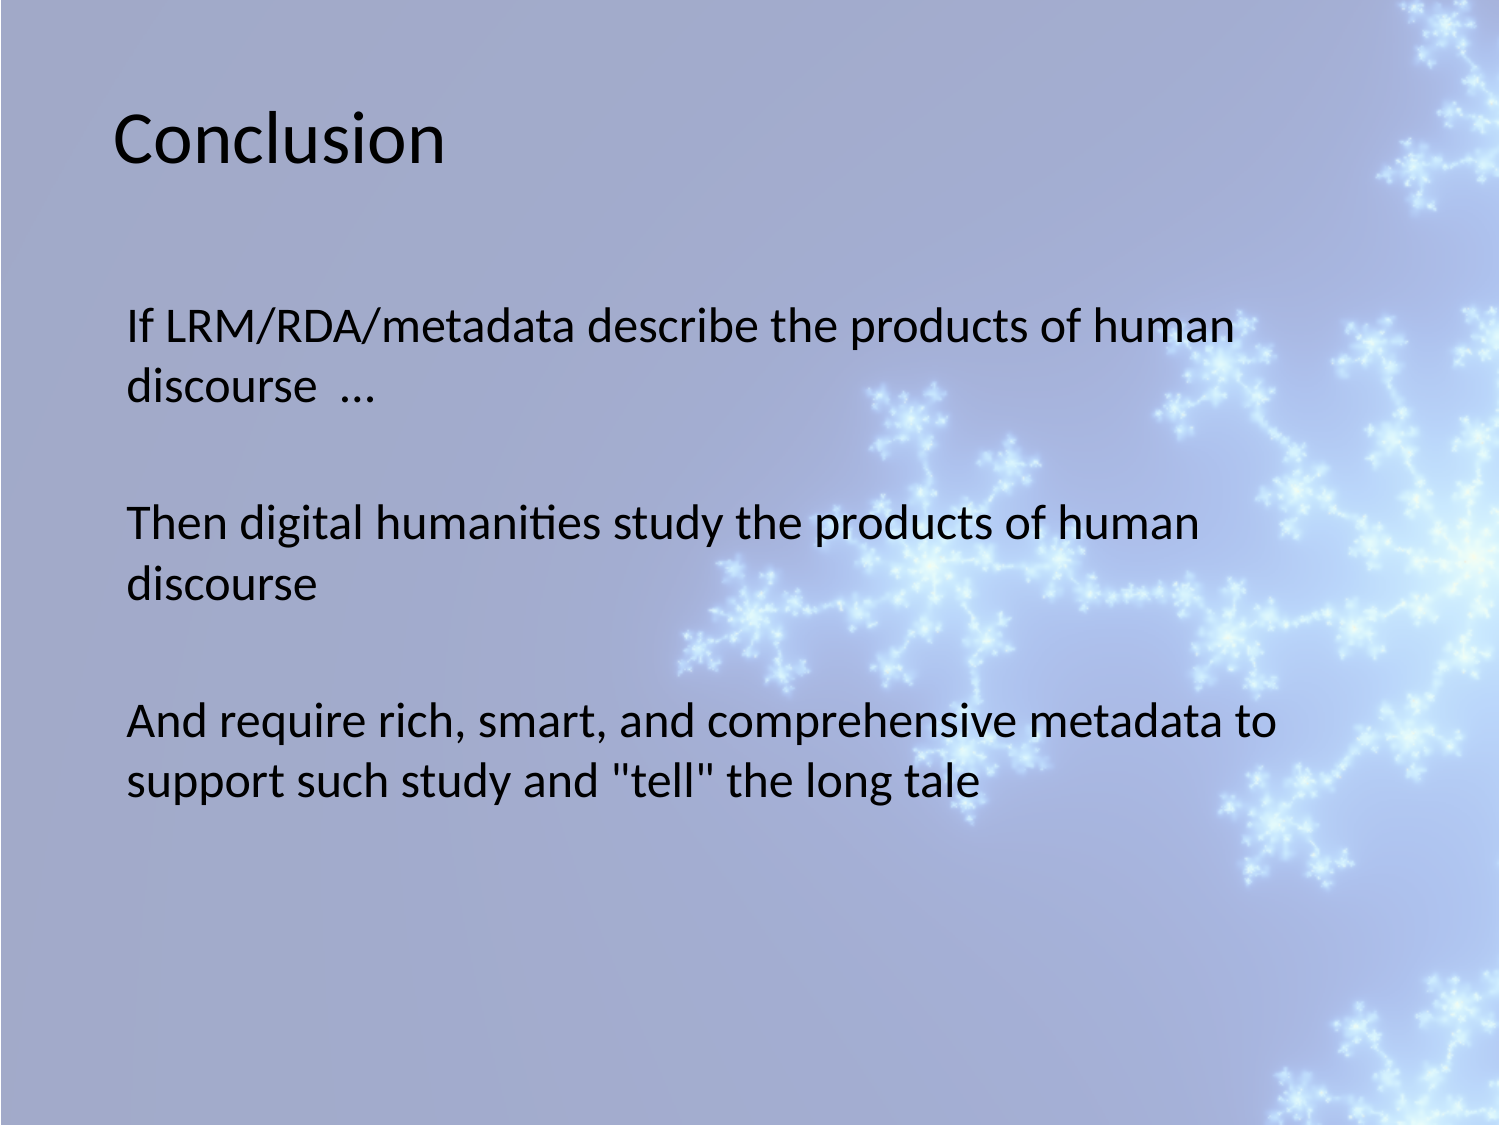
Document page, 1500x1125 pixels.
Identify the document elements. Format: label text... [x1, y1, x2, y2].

text_box If LRM/RDA/metadata describe the products of human discourse … [111, 285, 1408, 421]
text_box And require rich, smart, and comprehensive metadata to support such study and "tell" the long tale [111, 679, 1408, 815]
text_box Conclusion [99, 80, 462, 186]
text_box Then digital humanities study the products of human discourse [111, 482, 1408, 618]
picture [1, 0, 1499, 1125]
